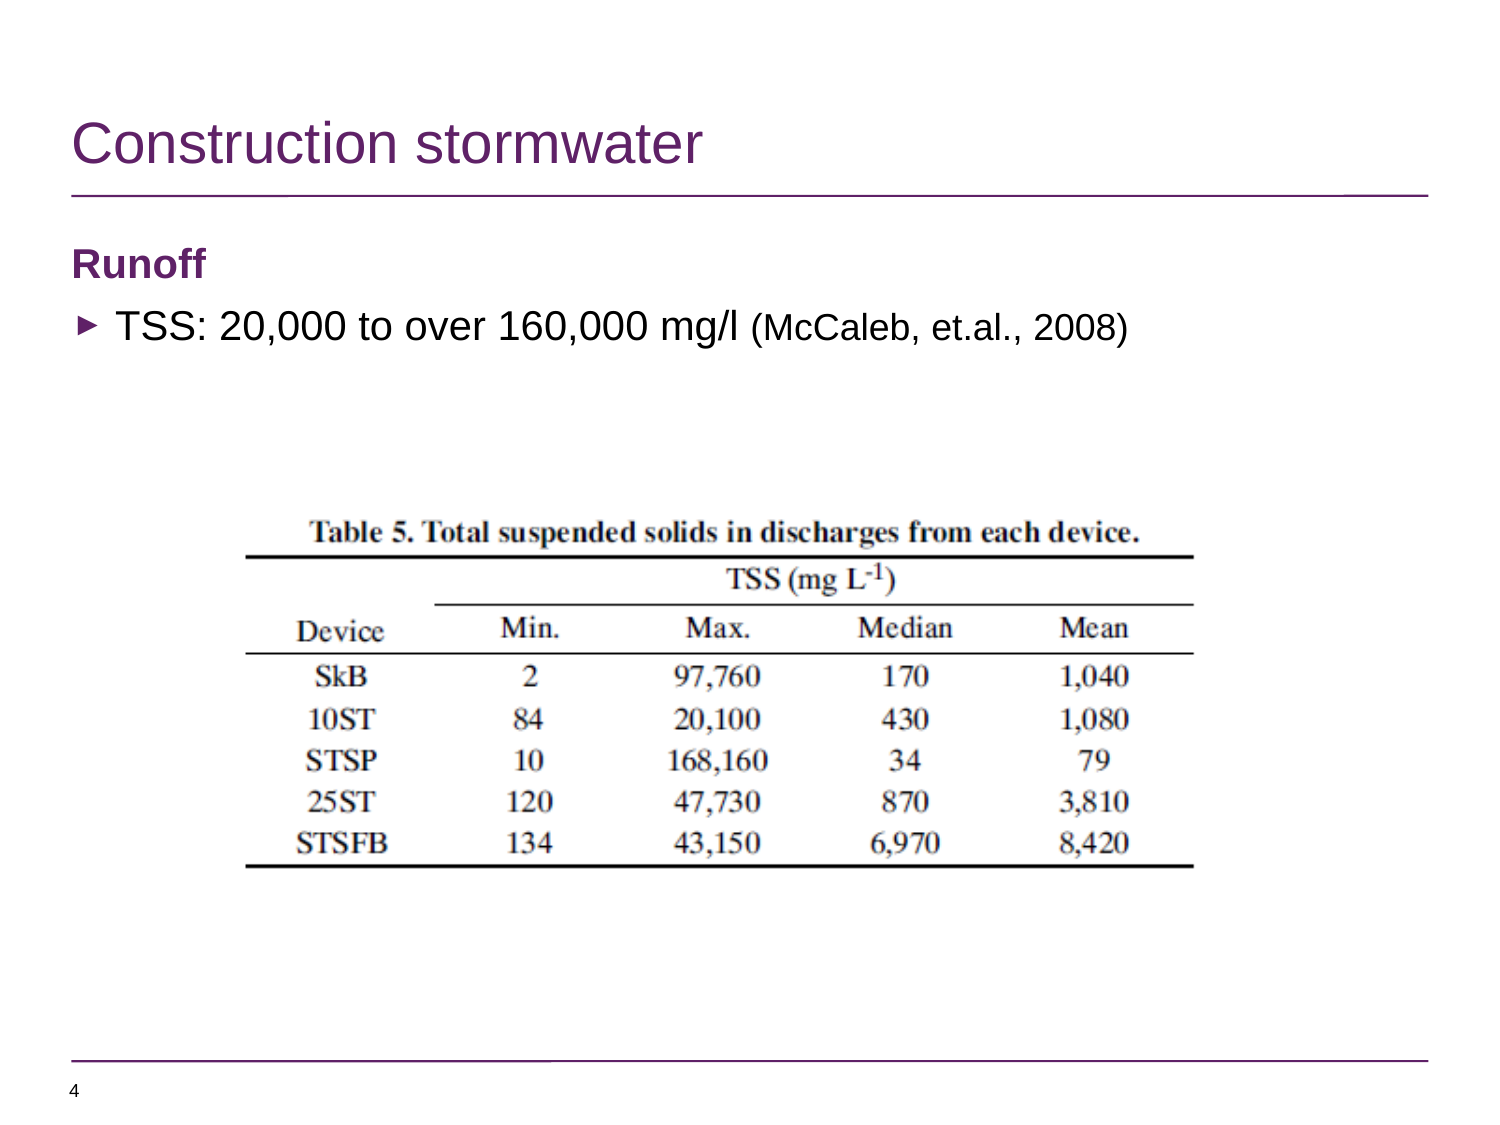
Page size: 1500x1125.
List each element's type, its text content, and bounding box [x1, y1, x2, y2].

list Runoff TSS: 20,000 to over 160,000 mg/l (McCaleb, et.al., 2008) [71, 229, 1425, 1049]
slide_number 4 [54, 1071, 392, 1109]
picture [203, 490, 1226, 891]
title Construction stormwater [71, 15, 1280, 184]
